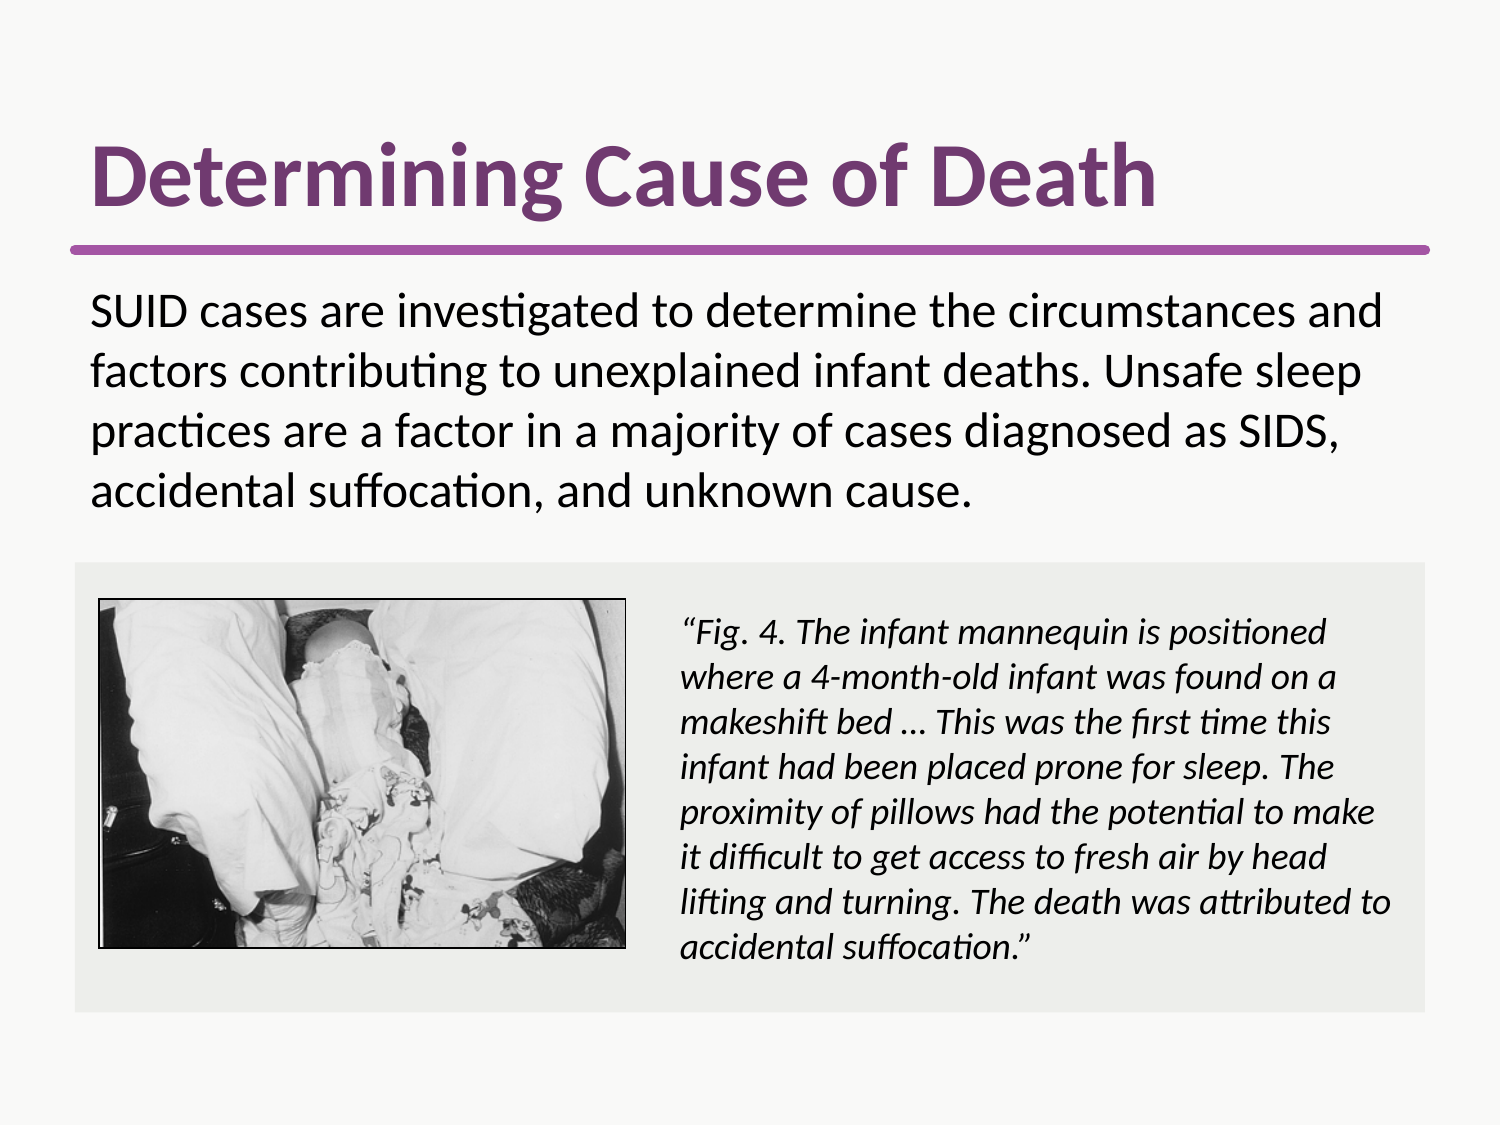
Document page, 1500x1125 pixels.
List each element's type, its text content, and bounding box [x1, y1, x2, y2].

picture [99, 599, 626, 948]
text_box [73, 560, 1427, 1014]
list SUID cases are investigated to determine the circumstances and factors contributing to unexplained infant deaths. Unsafe sleep practices are a factor in a majority of cases diagnosed as SIDS, accidental suffocation, and unknown cause. [75, 270, 1425, 560]
title Determining Cause of Death [75, 45, 1425, 233]
text_box “Fig. 4. The infant mannequin is positioned where a 4-month-old infant was found on a makeshift bed … This was the first time this infant had been placed prone for sleep. The proximity of pillows had the potential to make it difficult to get access to fresh air by head lifting and turning. The death was attributed to accidental suffocation.” [665, 599, 1415, 975]
